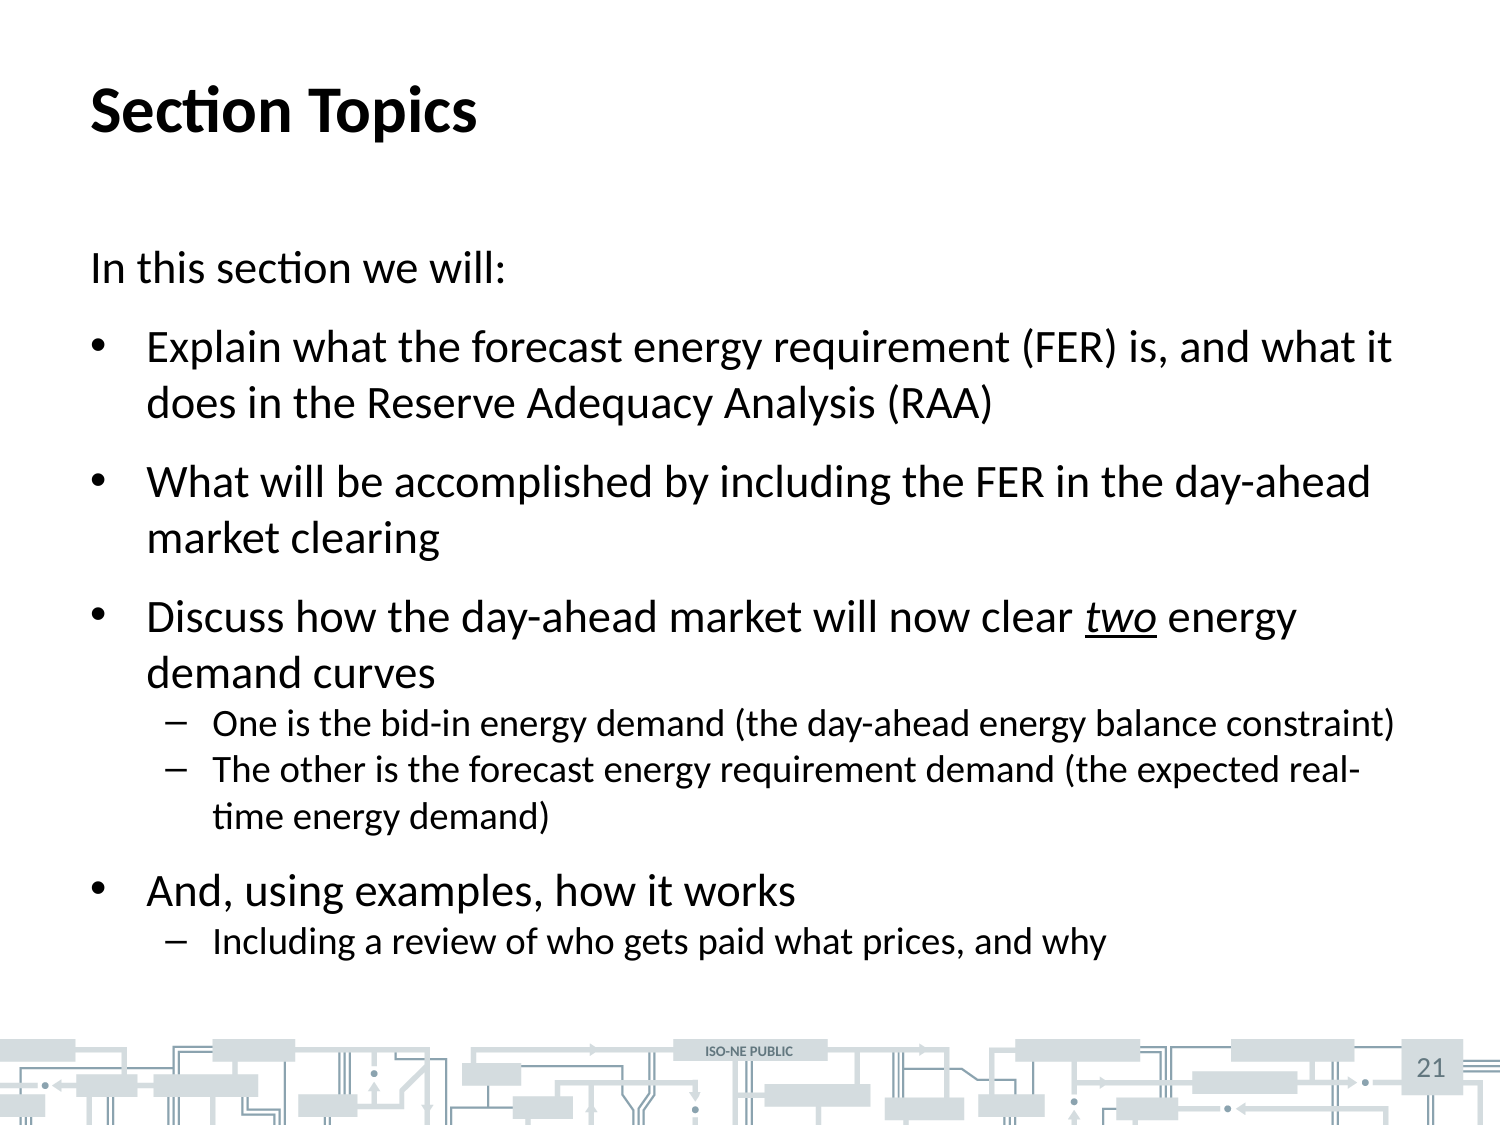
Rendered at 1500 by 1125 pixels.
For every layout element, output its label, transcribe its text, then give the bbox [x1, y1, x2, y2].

title Section Topics [75, 12, 1425, 200]
slide_number 21 [1400, 1044, 1463, 1088]
list In this section we will: Explain what the forecast energy requirement (FER) is, and what it does in the Reserve Adequacy Analysis (RAA) What will be accomplished by including the FER in the day-ahead market clearing Discuss how the day-ahead market will now clear two energy demand curves One is the bid-in energy demand (the day-ahead energy balance constraint) The other is the forecast energy requirement demand (the expected real-time energy demand) And, using examples, how it works Including a review of who gets paid what prices, and why [75, 229, 1425, 1020]
picture [0, 1031, 1500, 1125]
